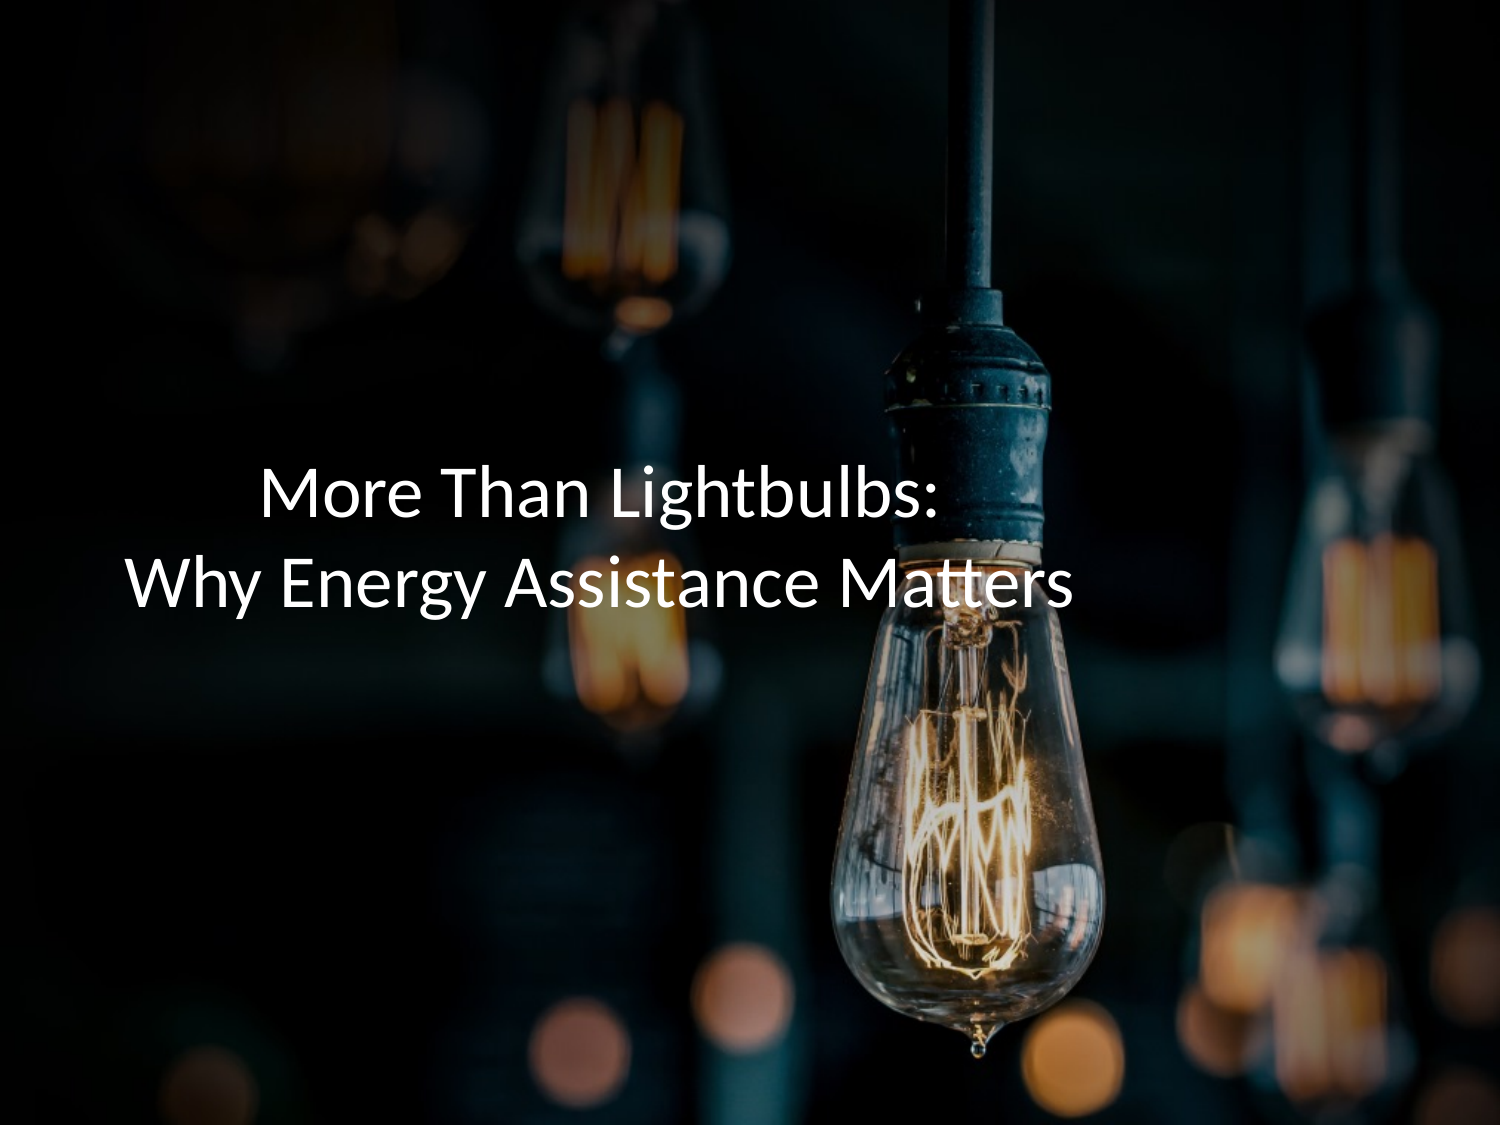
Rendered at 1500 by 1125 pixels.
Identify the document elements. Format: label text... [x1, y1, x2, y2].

picture [0, 0, 1500, 1125]
text_box More Than Lightbulbs: Why Energy Assistance Matters [0, 435, 1200, 630]
